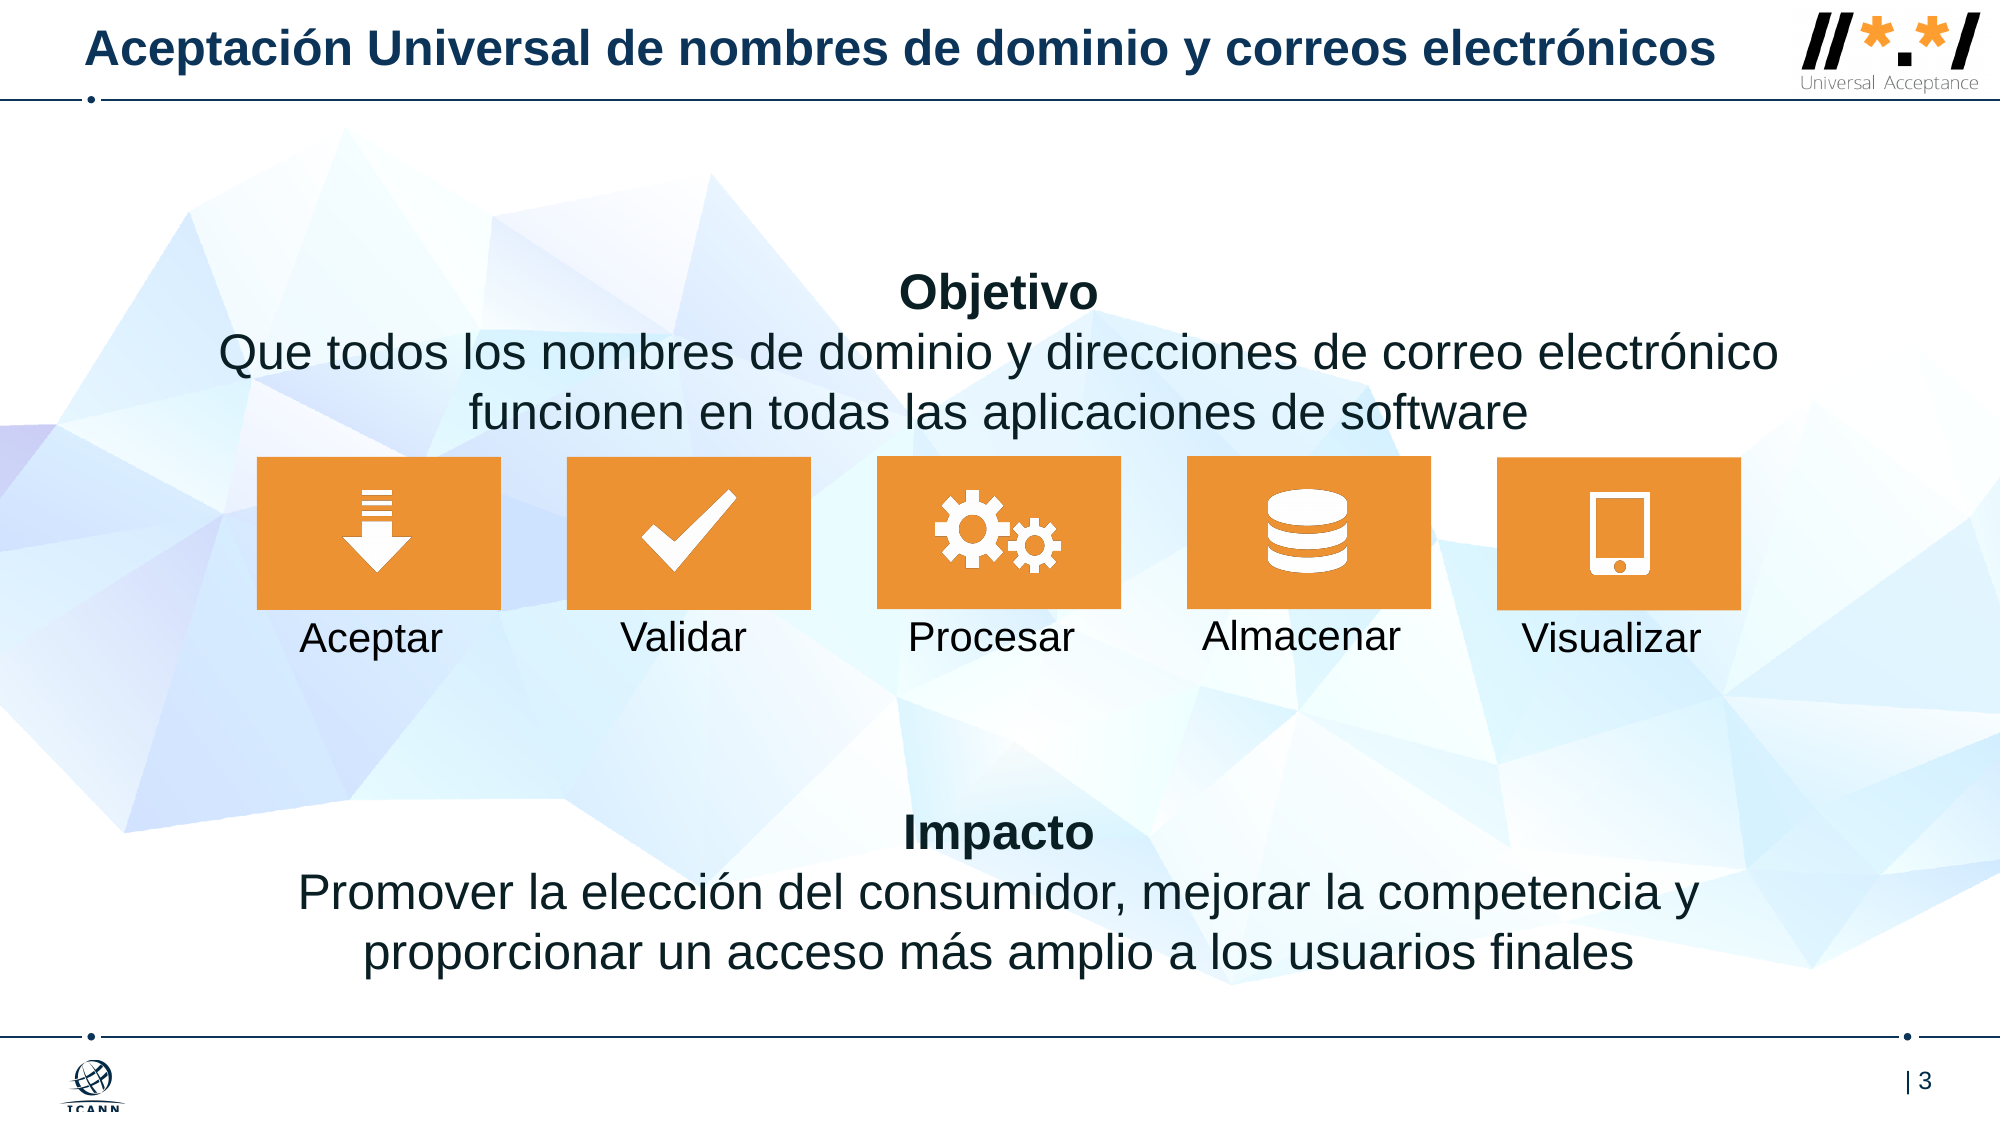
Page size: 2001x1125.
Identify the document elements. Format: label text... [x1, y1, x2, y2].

picture [1788, 5, 1993, 99]
picture [0, 107, 2000, 1030]
title Aceptación Universal de nombres de dominio y correos electrónicos [68, 7, 1784, 80]
picture [59, 1060, 125, 1112]
text_box Objetivo Que todos los nombres de dominio y direcciones de correo electrónico funcionen en todas las aplicaciones de software Impacto Promover la elección del consumidor, mejorar la competencia y proporcionar un acceso más amplio a los usuarios finales [152, 251, 1847, 987]
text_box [256, 455, 1742, 670]
